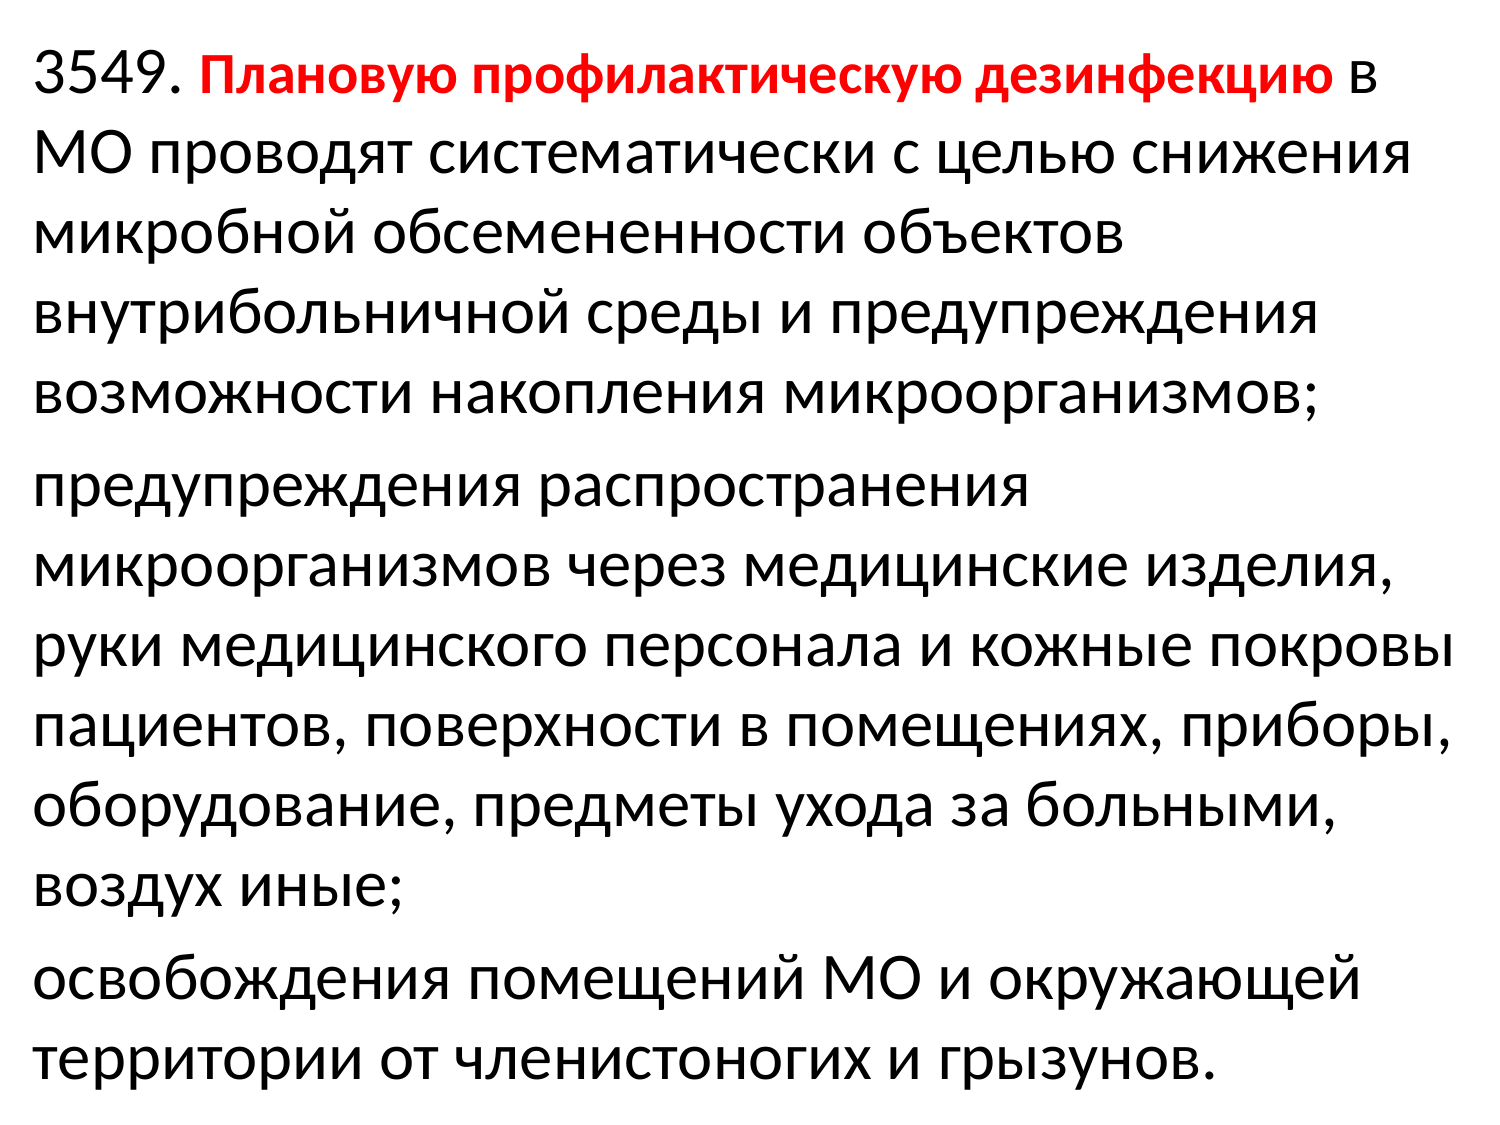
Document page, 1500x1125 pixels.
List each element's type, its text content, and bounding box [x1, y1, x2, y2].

list 3549. Плановую профилактическую дезинфекцию в МО проводят систематически с целью снижения микробной обсемененности объектов внутрибольничной среды и предупреждения возможности накопления микроорганизмов; предупреждения распространения микроорганизмов через медицинские изделия, руки медицинского персонала и кожные покровы пациентов, поверхности в помещениях, приборы, оборудование, предметы ухода за больными, воздух иные; освобождения помещений МО и окружающей территории от членистоногих и грызунов. [17, 18, 1500, 1006]
